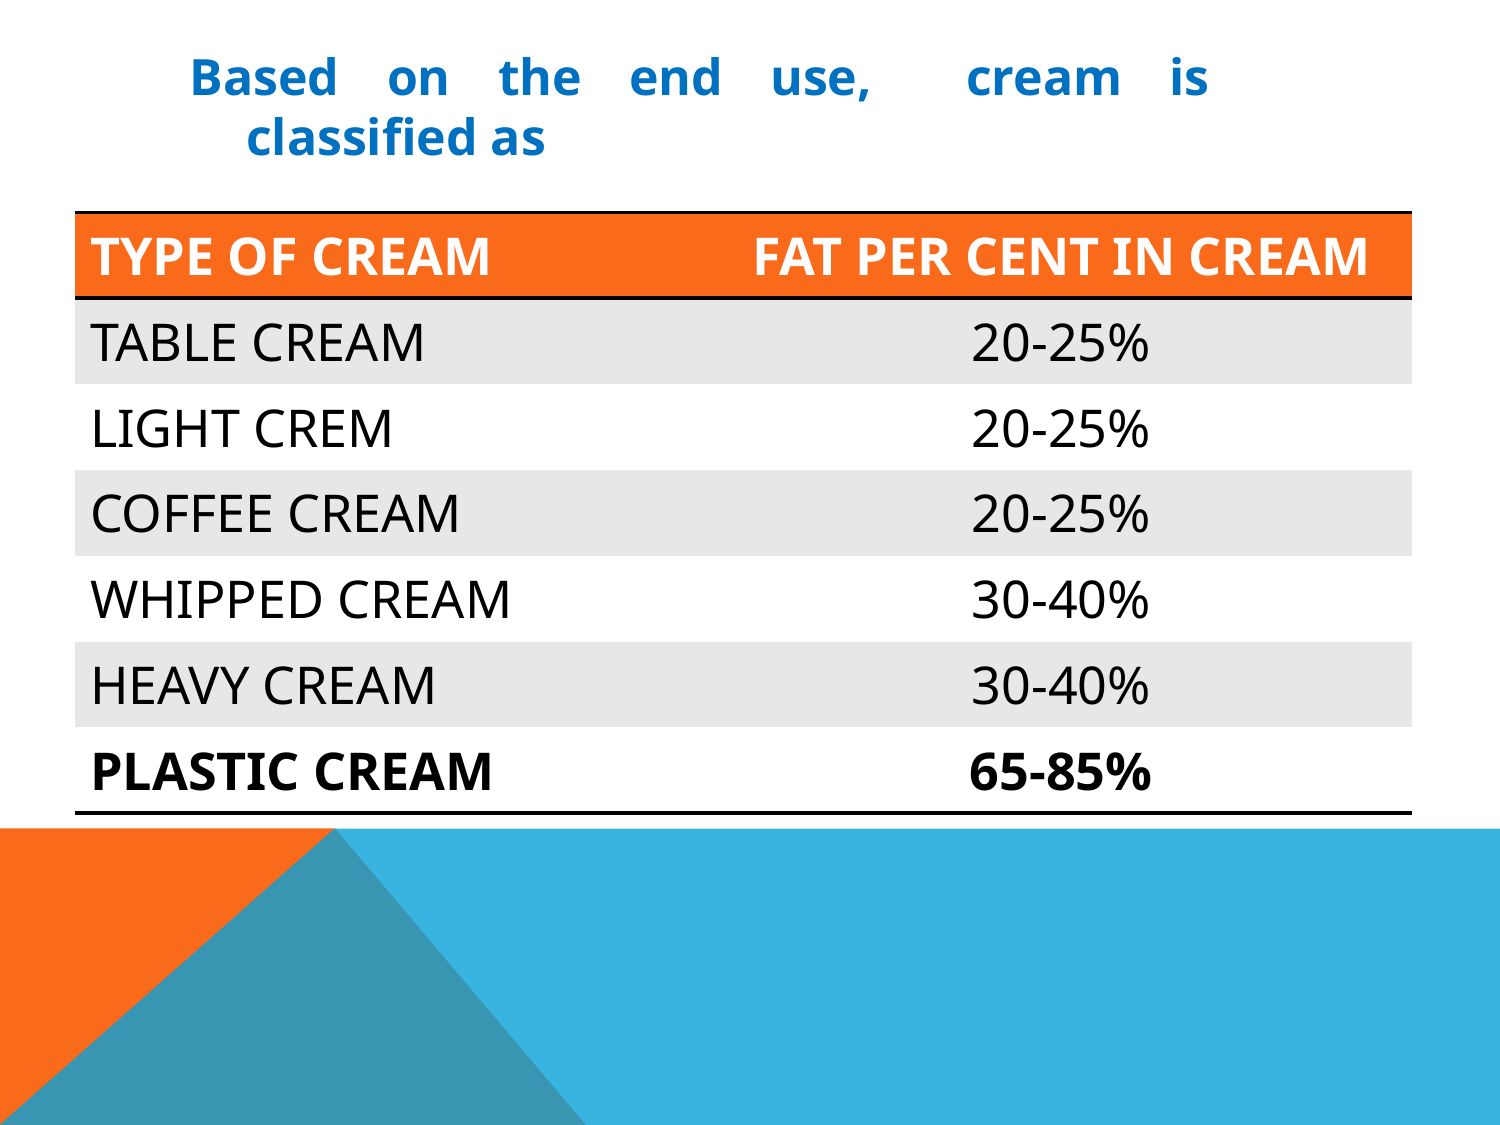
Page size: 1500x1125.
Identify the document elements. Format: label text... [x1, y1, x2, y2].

table_cell HEAVY CREAM [75, 642, 710, 727]
table_cell 65-85% [710, 727, 1412, 811]
table_cell 20-25% [710, 384, 1412, 470]
table_cell LIGHT CREM [75, 384, 710, 470]
list Based on the end use, cream is classified as [174, 37, 1225, 211]
table_cell COFFEE CREAM [75, 470, 710, 556]
table_cell 30-40% [710, 642, 1412, 727]
table_cell 30-40% [710, 556, 1412, 642]
table_cell WHIPPED CREAM [75, 556, 710, 642]
table_header TYPE OF CREAM [75, 214, 710, 296]
table_cell 20-25% [710, 470, 1412, 556]
table_cell PLASTIC CREAM [75, 727, 710, 811]
table_cell 20-25% [710, 300, 1412, 384]
table_cell TABLE CREAM [75, 300, 710, 384]
table_header FAT PER CENT IN CREAM [710, 214, 1412, 296]
